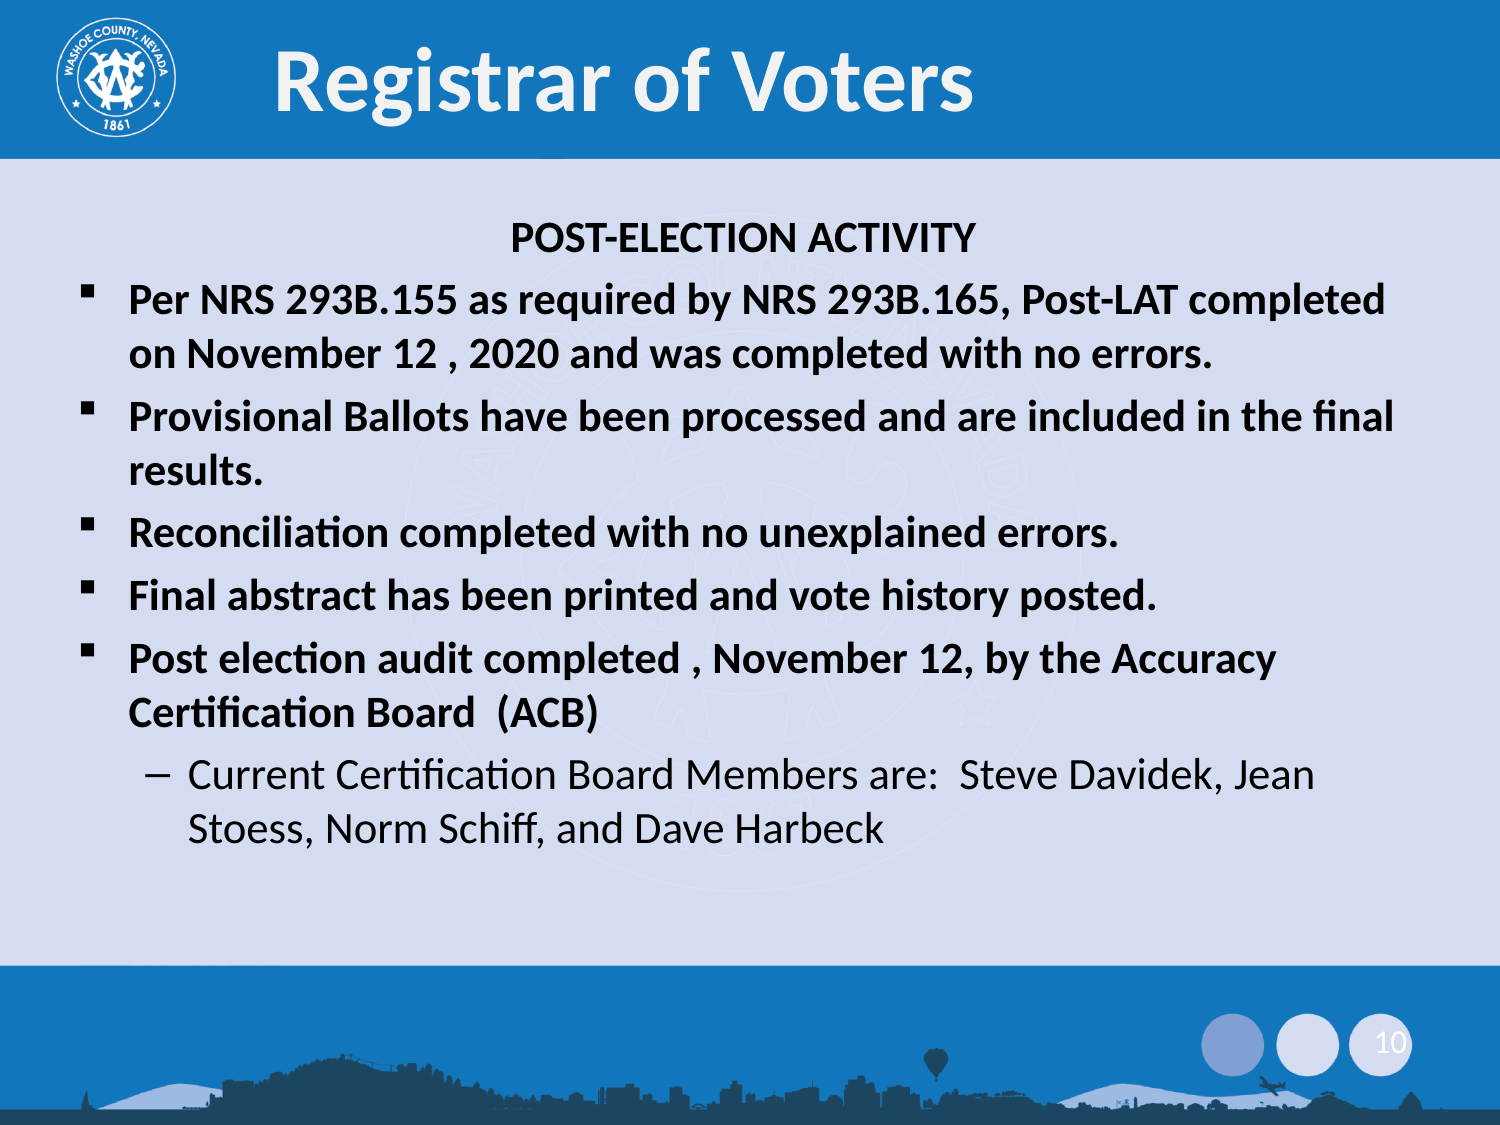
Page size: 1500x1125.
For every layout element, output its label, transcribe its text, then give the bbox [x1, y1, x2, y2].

title Registrar of Voters [200, 12, 1050, 143]
picture [0, 0, 1500, 1125]
list POST-ELECTION ACTIVITY Per NRS 293B.155 as required by NRS 293B.165, Post-LAT completed on November 12 , 2020 and was completed with no errors. Provisional Ballots have been processed and are included in the final results. Reconciliation completed with no unexplained errors. Final abstract has been printed and vote history posted. Post election audit completed , November 12, by the Accuracy Certification Board (ACB) Current Certification Board Members are: Steve Davidek, Jean Stoess, Norm Schiff, and Dave Harbeck [62, 200, 1425, 913]
